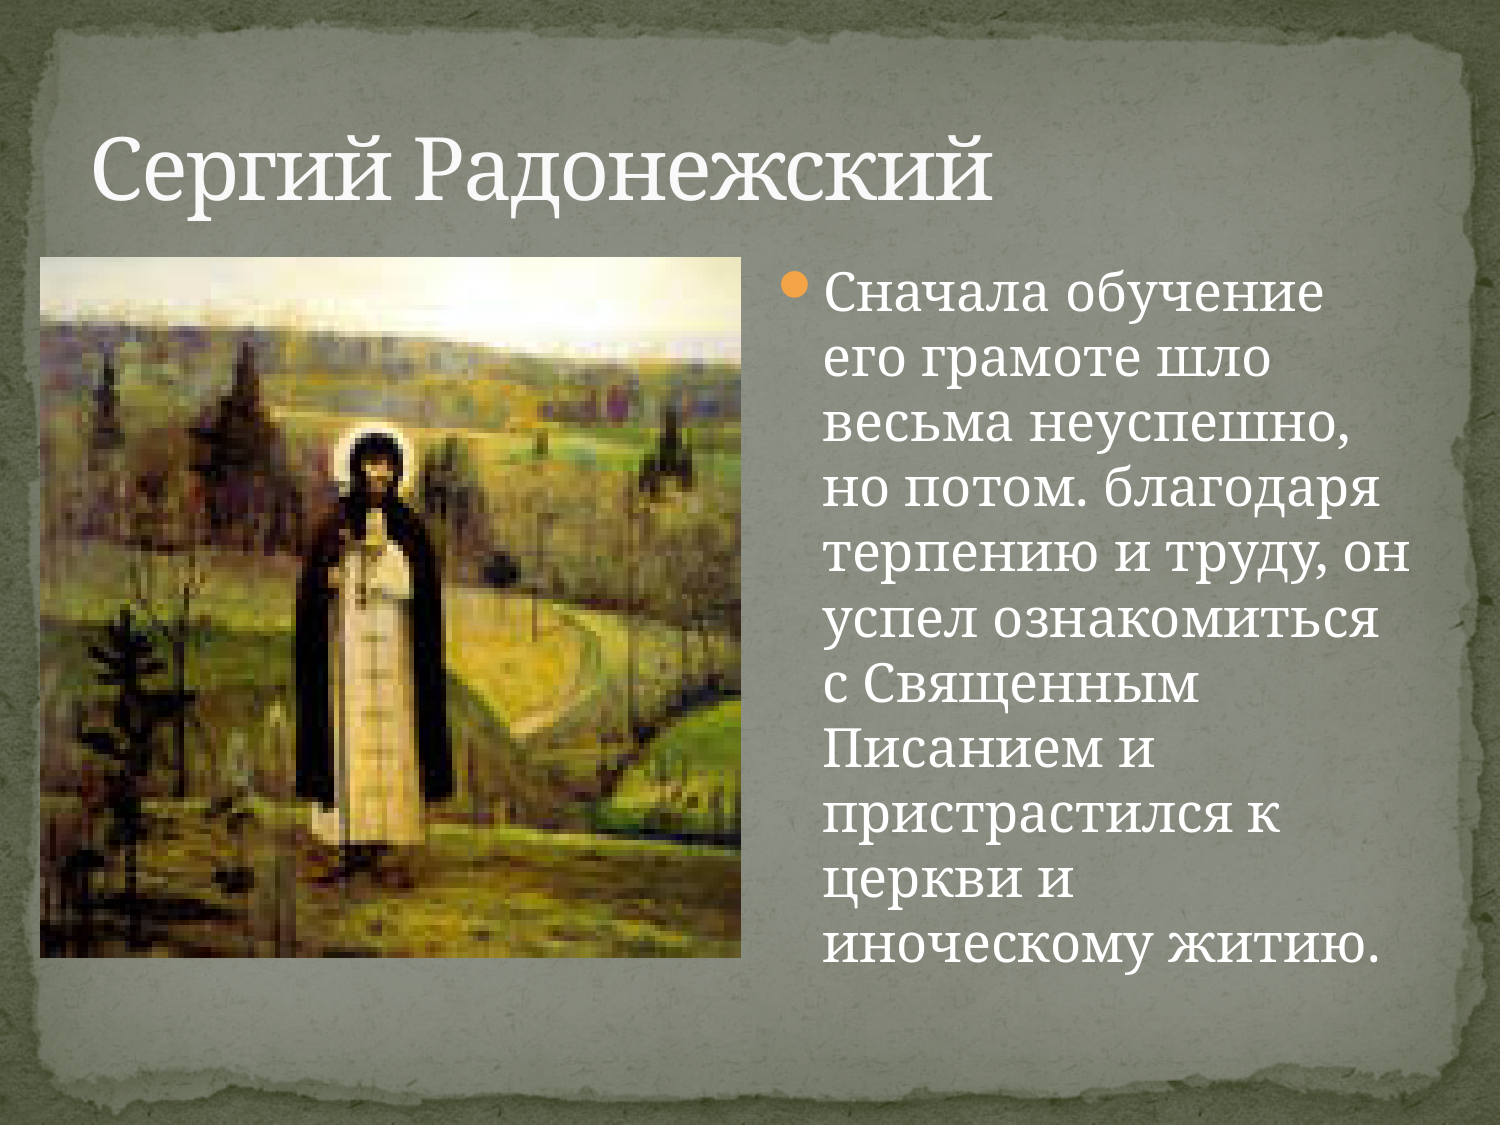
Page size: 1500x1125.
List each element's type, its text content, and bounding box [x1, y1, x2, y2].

title Сергий Радонежский [74, 24, 1425, 225]
picture [40, 257, 741, 958]
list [42, 259, 741, 958]
list Сначала обучение его грамоте шло весьма неуспешно, но потом. благодаря терпению и труду, он успел ознакомиться с Священным Писанием и пристрастился к церкви и иноческому житию. [762, 249, 1429, 1000]
